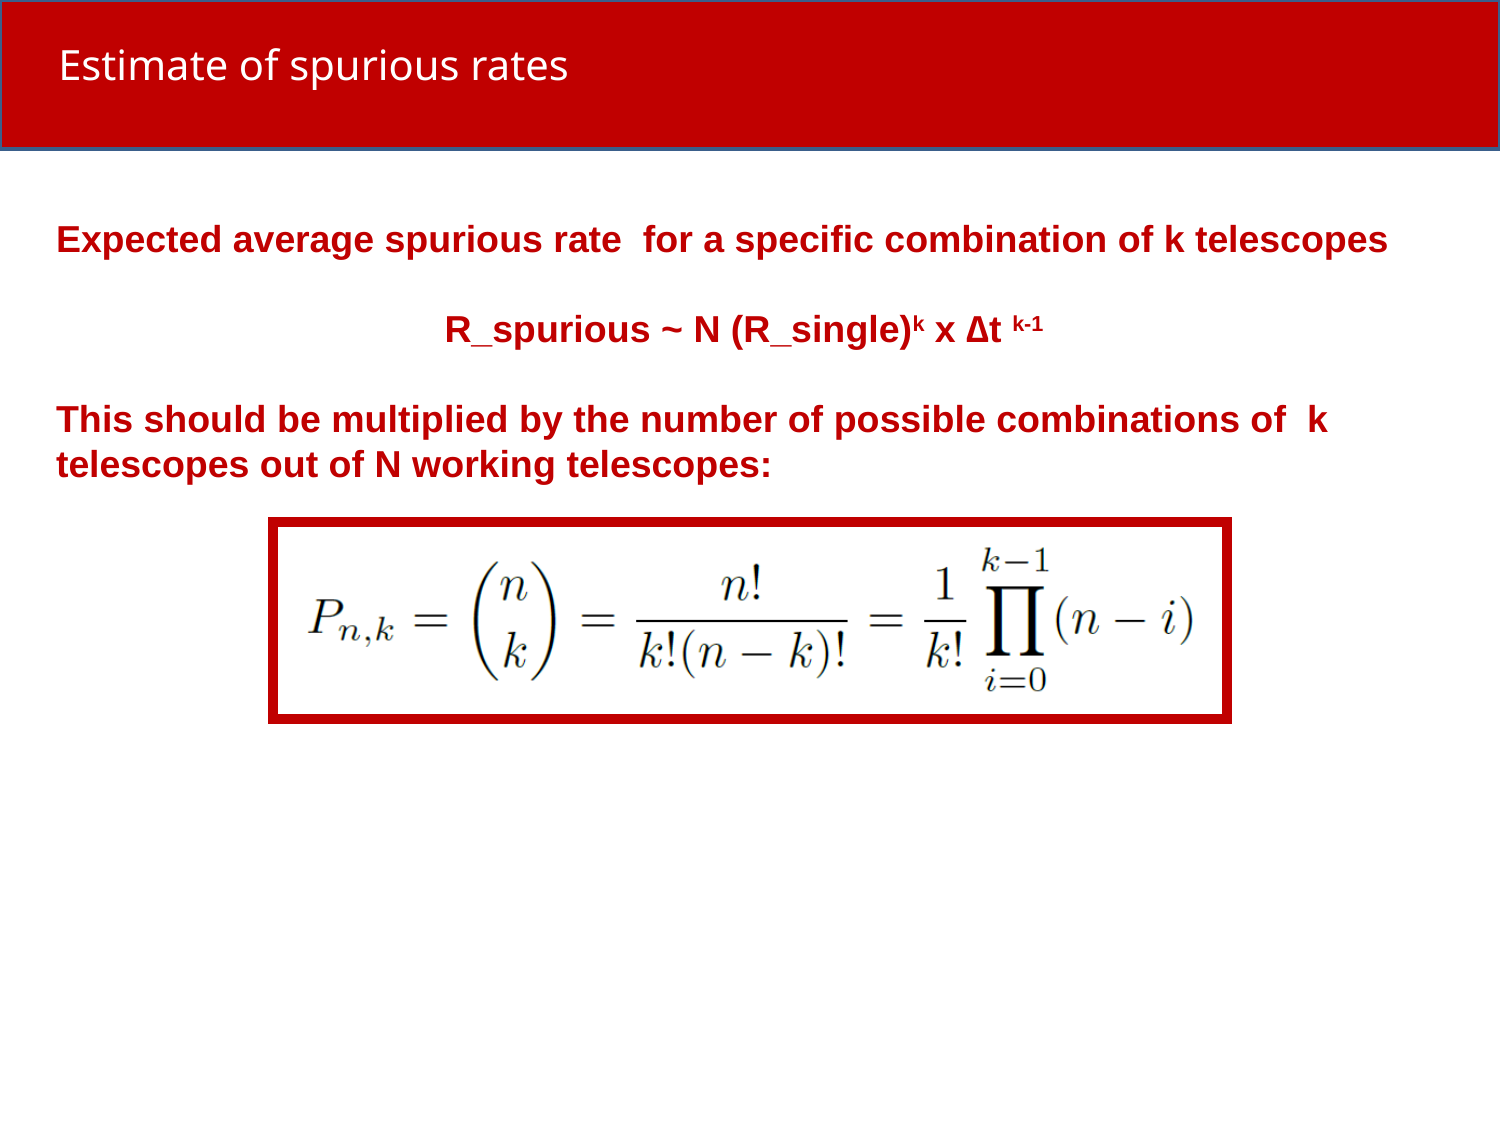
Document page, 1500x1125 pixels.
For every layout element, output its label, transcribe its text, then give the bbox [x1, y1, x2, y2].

picture [277, 526, 1222, 714]
text_box Expected average spurious rate for a specific combination of k telescopes R_spurious ~ N (R_single)k x ∆t k-1 This should be multiplied by the number of possible combinations of k telescopes out of N working telescopes: [41, 208, 1459, 583]
text_box Estimate of spurious rates [43, 30, 1479, 146]
text_box [0, 0, 1500, 151]
